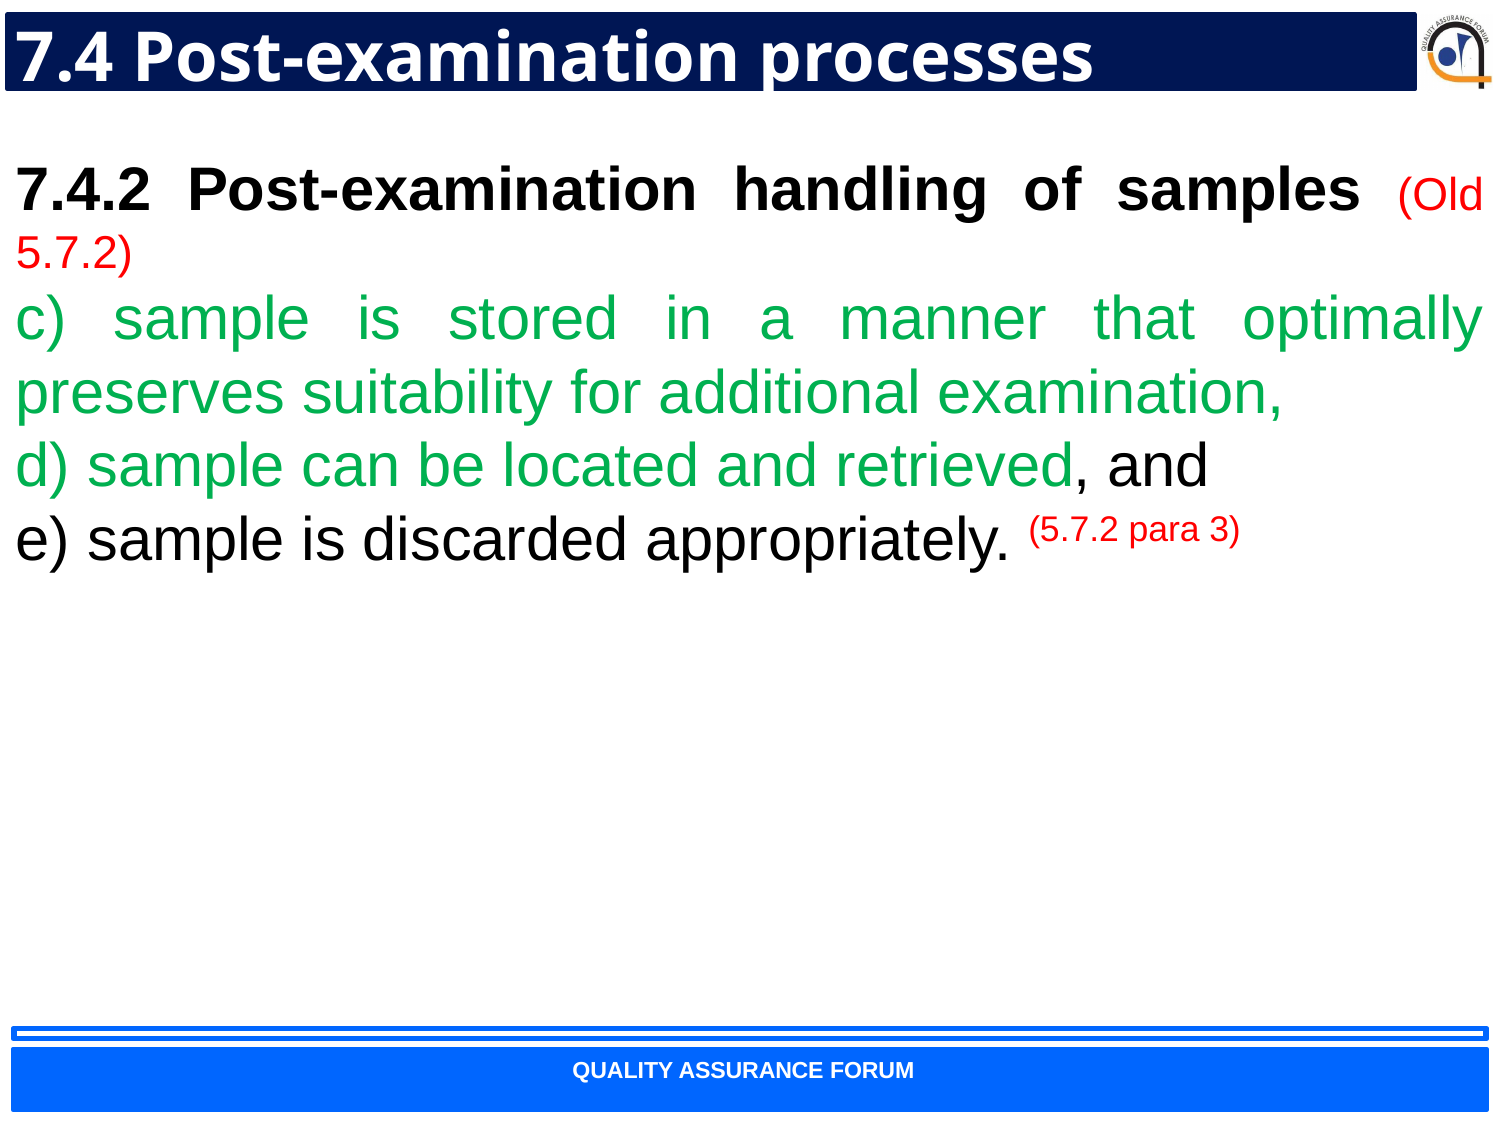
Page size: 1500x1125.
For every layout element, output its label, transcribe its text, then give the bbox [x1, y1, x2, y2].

list 7.4.2 Post-examination handling of samples (Old 5.7.2) c) sample is stored in a manner that optimally preserves suitability for additional examination, d) sample can be located and retrieved, and e) sample is discarded appropriately. (5.7.2 para 3) [15, 149, 1484, 652]
title 7.4 Post-examination processes [15, 12, 1485, 97]
